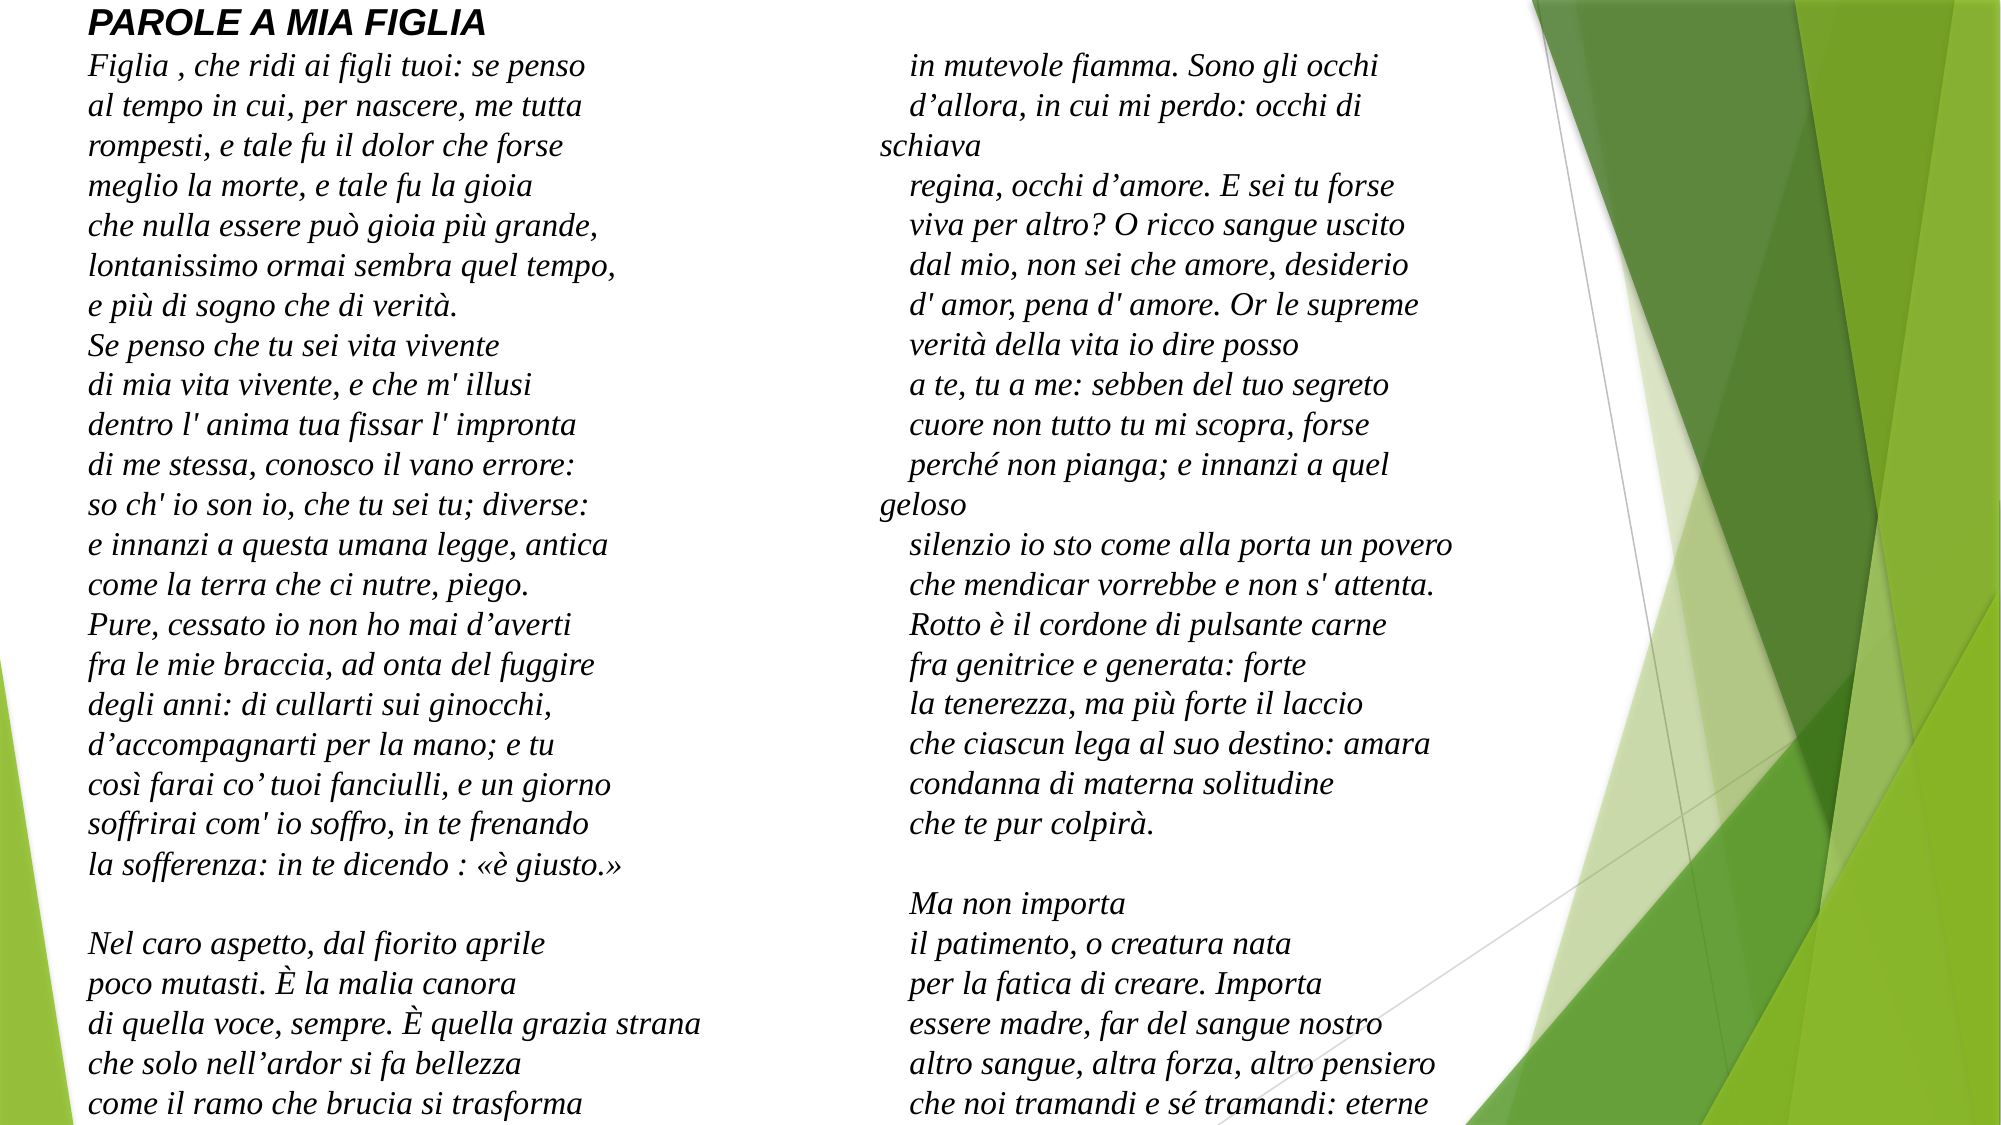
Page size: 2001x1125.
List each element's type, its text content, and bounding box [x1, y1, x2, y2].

text_box Parole a mia figlia Figlia , che ridi ai figli tuoi: se penso al tempo in cui, per nascere, me tutta rompesti, e tale fu il dolor che forse meglio la morte, e tale fu la gioia che nulla essere può gioia più grande, lontanissimo ormai sembra quel tempo, e più di sogno che di verità. Se penso che tu sei vita vivente di mia vita vivente, e che m' illusi dentro l' anima tua fissar l' impronta di me stessa, conosco il vano errore: so ch' io son io, che tu sei tu; diverse: e innanzi a questa umana legge, antica come la terra che ci nutre, piego. Pure, cessato io non ho mai d’averti fra le mie braccia, ad onta del fuggire degli anni: di cullarti sui ginocchi, d’accompagnarti per la mano; e tu così farai co’ tuoi fanciulli, e un giorno soffrirai com' io soffro, in te frenando la sofferenza: in te dicendo : «è giusto.» Nel caro aspetto, dal fiorito aprile poco mutasti. È la malia canora di quella voce, sempre. È quella grazia strana che solo nell’ardor si fa bellezza come il ramo che brucia si trasforma [43, 0, 746, 1125]
text_box in mutevole fiamma. Sono gli occhi d’allora, in cui mi perdo: occhi di schiava regina, occhi d’amore. E sei tu forse viva per altro? O ricco sangue uscito dal mio, non sei che amore, desiderio d' amor, pena d' amore. Or le supreme verità della vita io dire posso a te, tu a me: sebben del tuo segreto cuore non tutto tu mi scopra, forse perché non pianga; e innanzi a quel geloso silenzio io sto come alla porta un povero che mendicar vorrebbe e non s' attenta. Rotto è il cordone di pulsante carne fra genitrice e generata: forte la tenerezza, ma più forte il laccio che ciascun lega al suo destino: amara condanna di materna solitudine che te pur colpirà. Ma non importa il patimento, o creatura nata per la fatica di creare. Importa essere madre, far del sangue nostro altro sangue, altra forza, altro pensiero che noi tramandi e sé tramandi: eterne nell'unità degli esseri e del tempo, se pur si scenda nella tomba sole. [864, 35, 1471, 1125]
